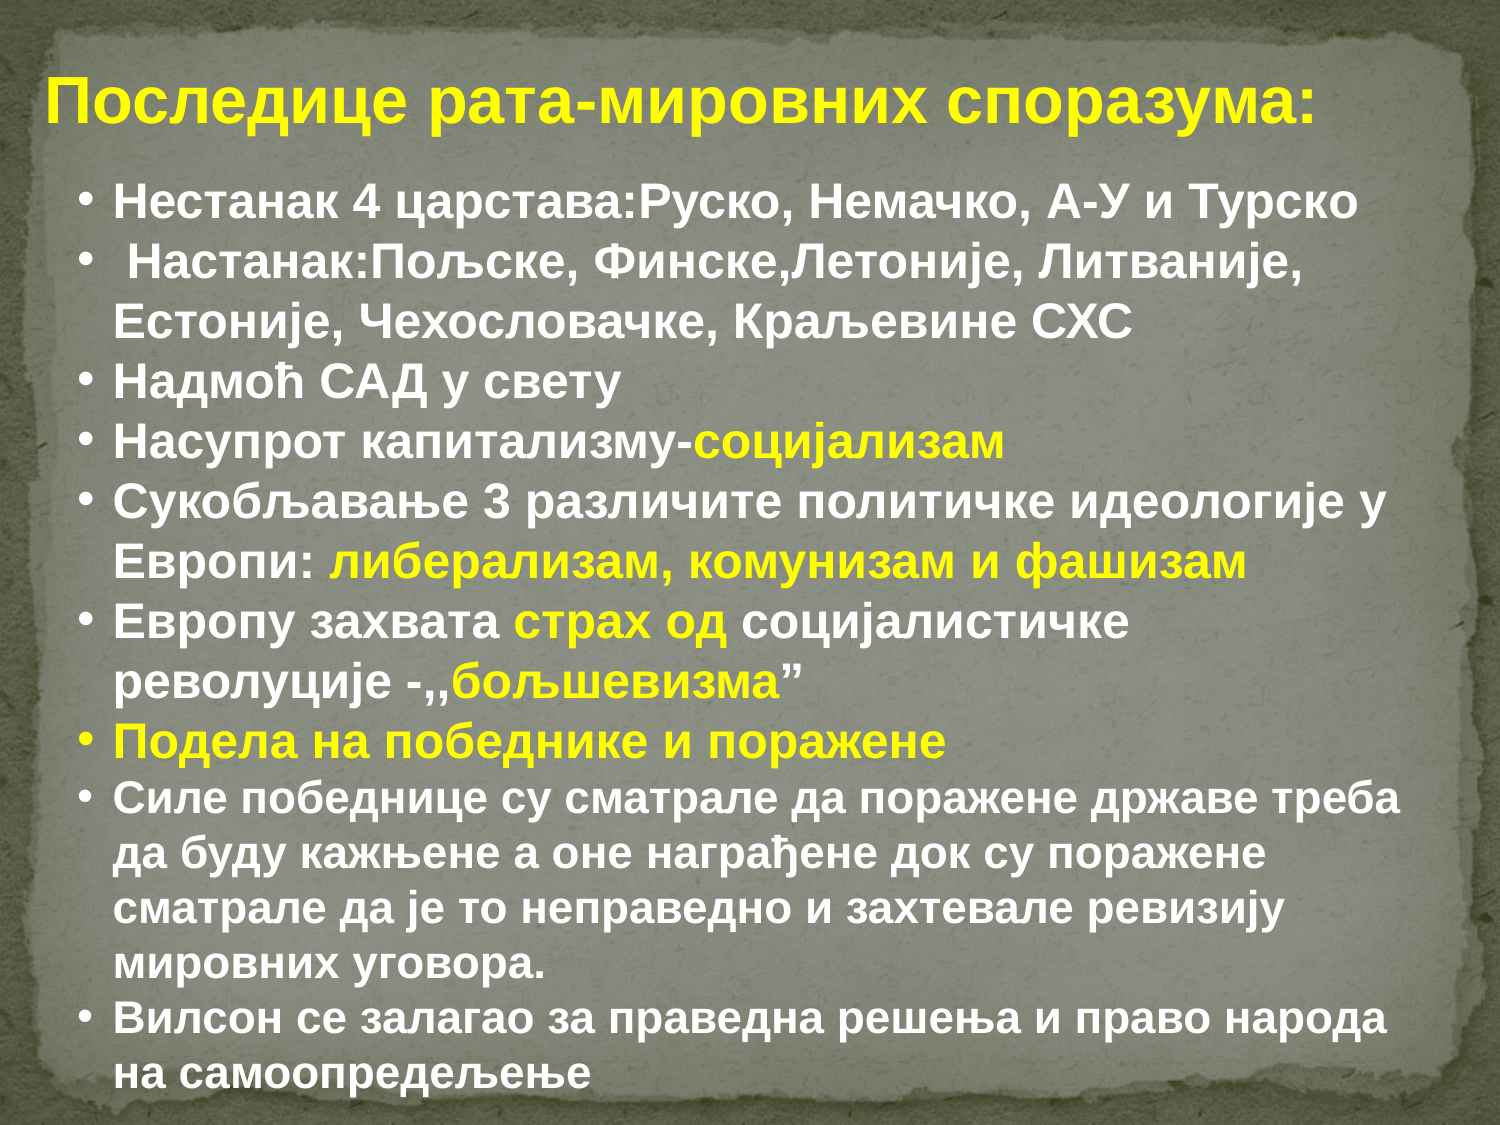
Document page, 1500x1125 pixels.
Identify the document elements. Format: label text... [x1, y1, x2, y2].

text_box Нестанак 4 царстава:Руско, Немачко, А-У и Турскo Настанак:Пољске, Финске,Летоније, Литваније, Естоније, Чехословачке, Краљевине СХС Надмоћ САД у свету Насупрот капитализму-социјализам Сукобљавање 3 различите политичке идеoлогије у Европи: либерализам, комунизам и фашизам Европу захвата страх од социјалистичке револуције -,,бољшевизма” Подела на победнике и поражене Силе победнице су сматрале да поражене државе треба да буду кажњене а оне награђене док су поражене сматрале да је то неправедно и захтевале ревизију мировних уговора. Вилсон се залагао за праведна решења и право народа на самоопредељење [62, 160, 1425, 1125]
text_box Последице рата-мировних споразума: [29, 49, 1363, 305]
